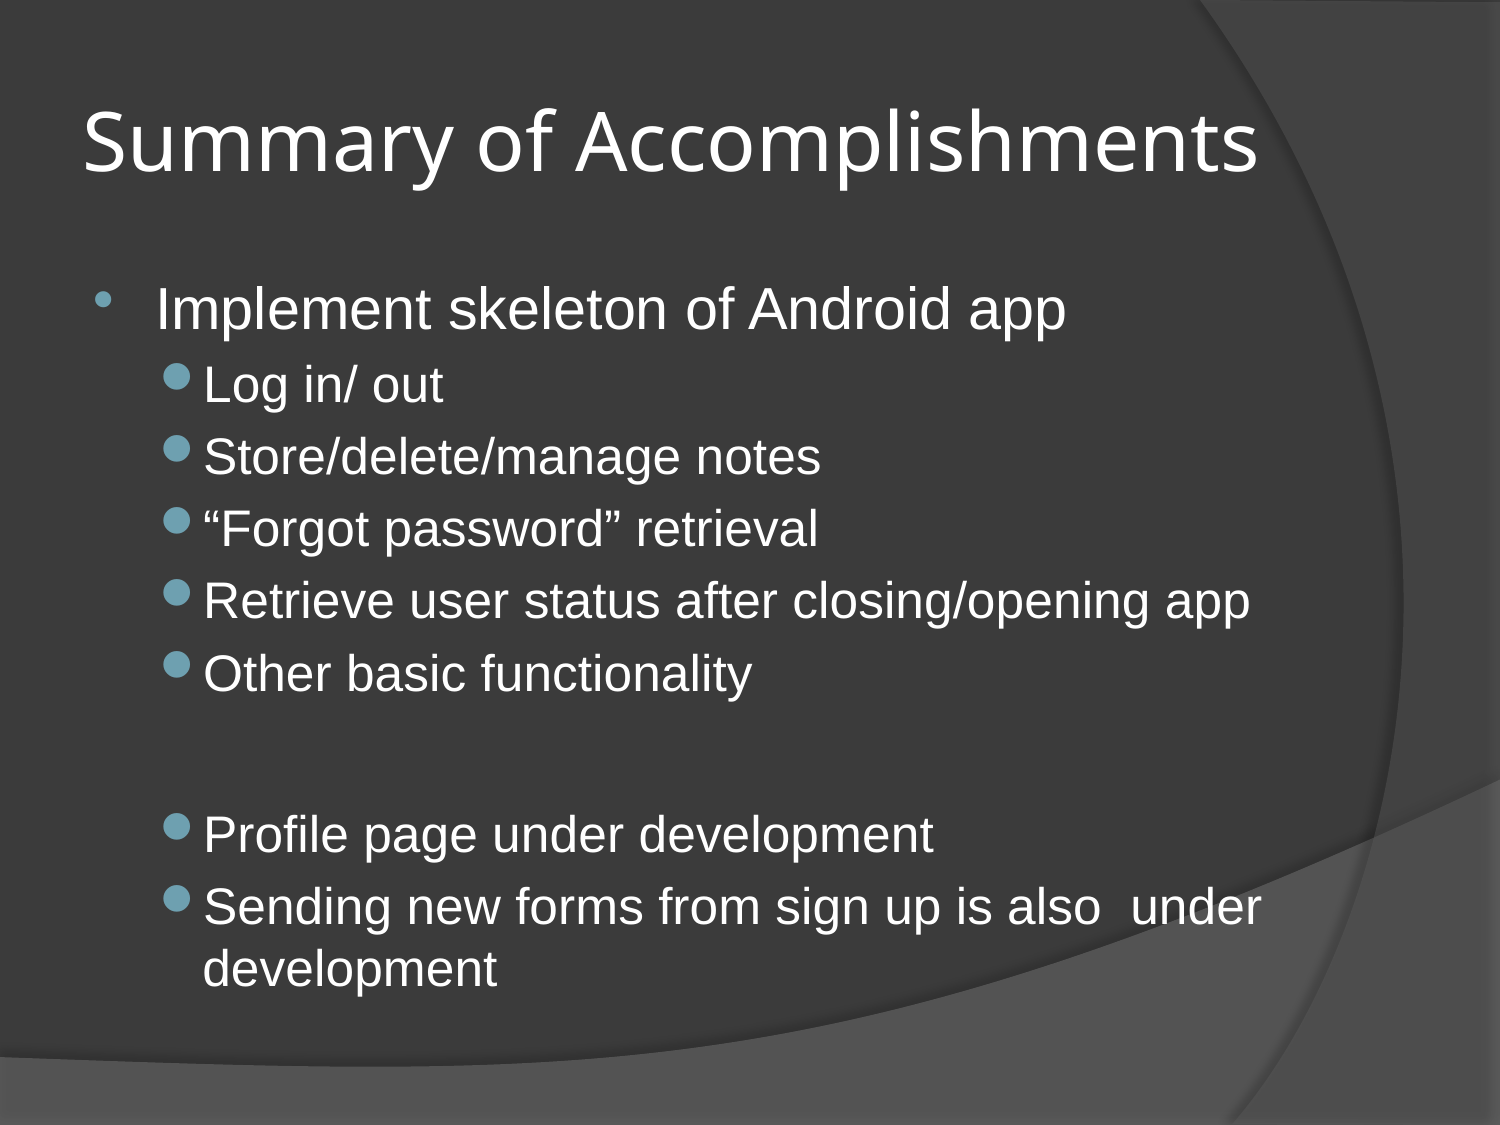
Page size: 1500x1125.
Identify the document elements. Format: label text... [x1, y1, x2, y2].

title Summary of Accomplishments [75, 45, 1300, 233]
list Implement skeleton of Android app Log in/ out Store/delete/manage notes “Forgot password” retrieval Retrieve user status after closing/opening app Other basic functionality Profile page under development Sending new forms from sign up is also under development [75, 262, 1334, 1005]
